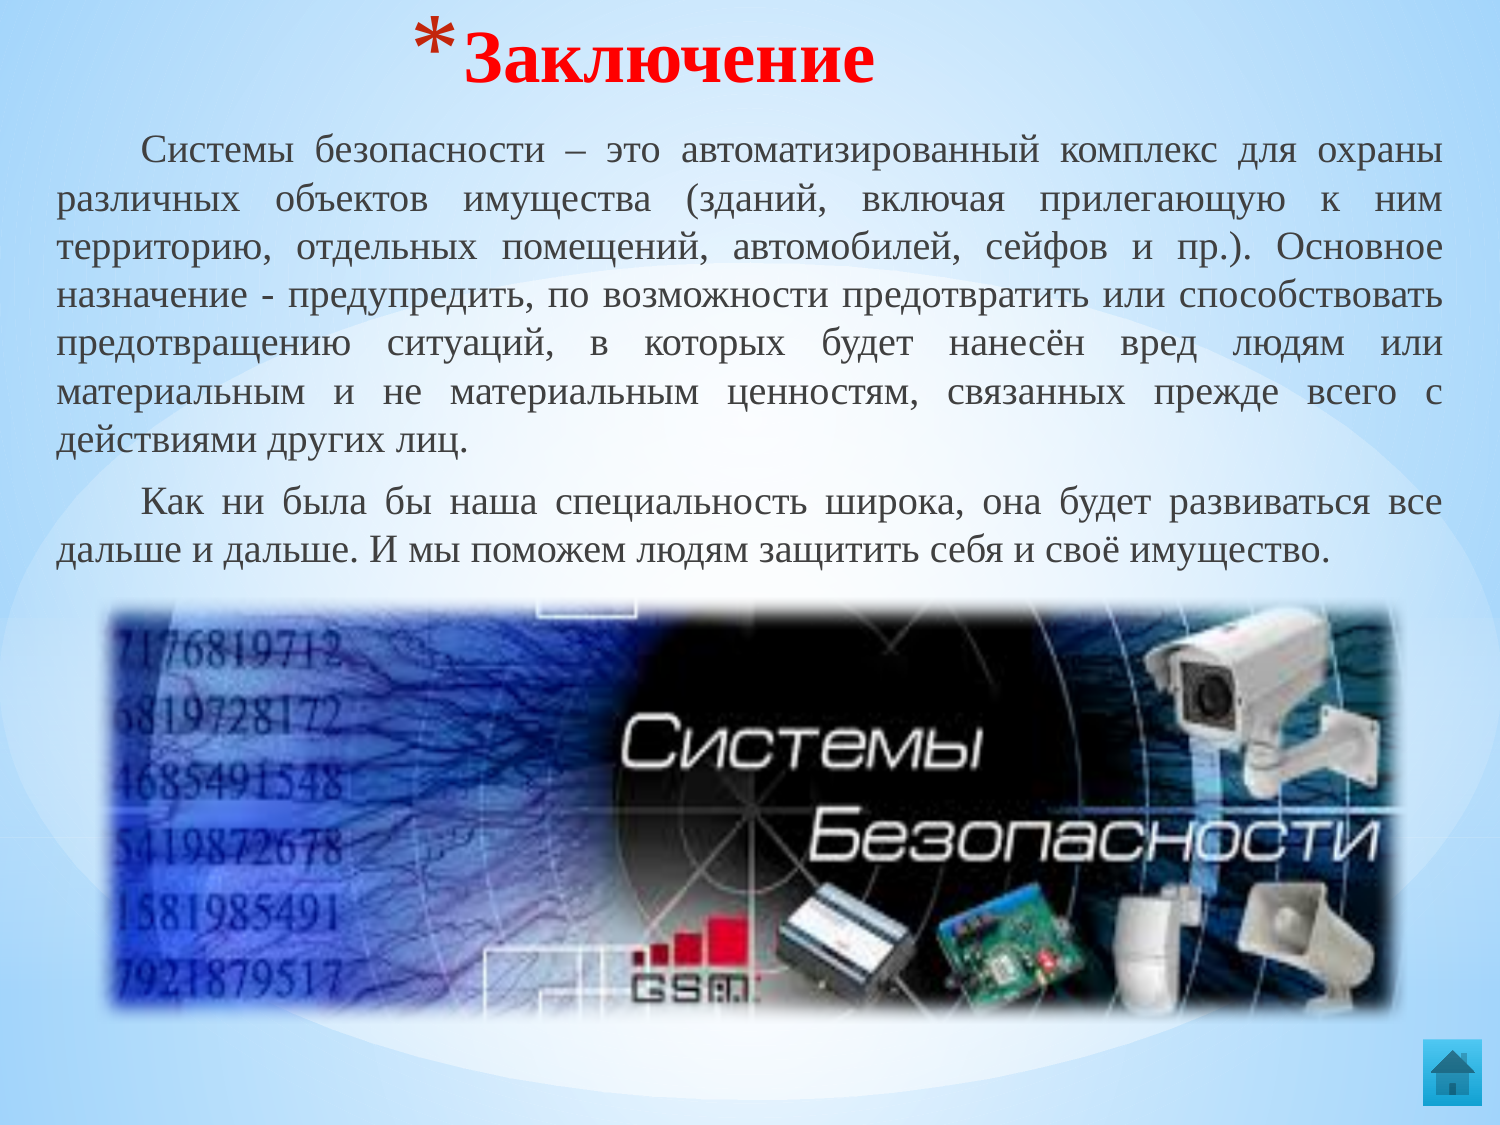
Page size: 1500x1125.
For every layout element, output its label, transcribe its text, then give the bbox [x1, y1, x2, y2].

picture [94, 597, 1409, 1024]
title Заключение [64, 0, 1223, 114]
text_box [1423, 1039, 1483, 1106]
list Системы безопасности – это автоматизированный комплекс для охраны различных объектов имущества (зданий, включая прилегающую к ним территорию, отдельных помещений, автомобилей, сейфов и пр.). Основное назначение - предупредить, по возможности предотвратить или способствовать предотвращению ситуаций, в которых будет нанесён вред людям или материальным и не материальным ценностям, связанных прежде всего с действиями других лиц. Как ни была бы наша специальность широка, она будет развиваться все дальше и дальше. И мы поможем людям защитить себя и своё имущество. [41, 114, 1459, 587]
